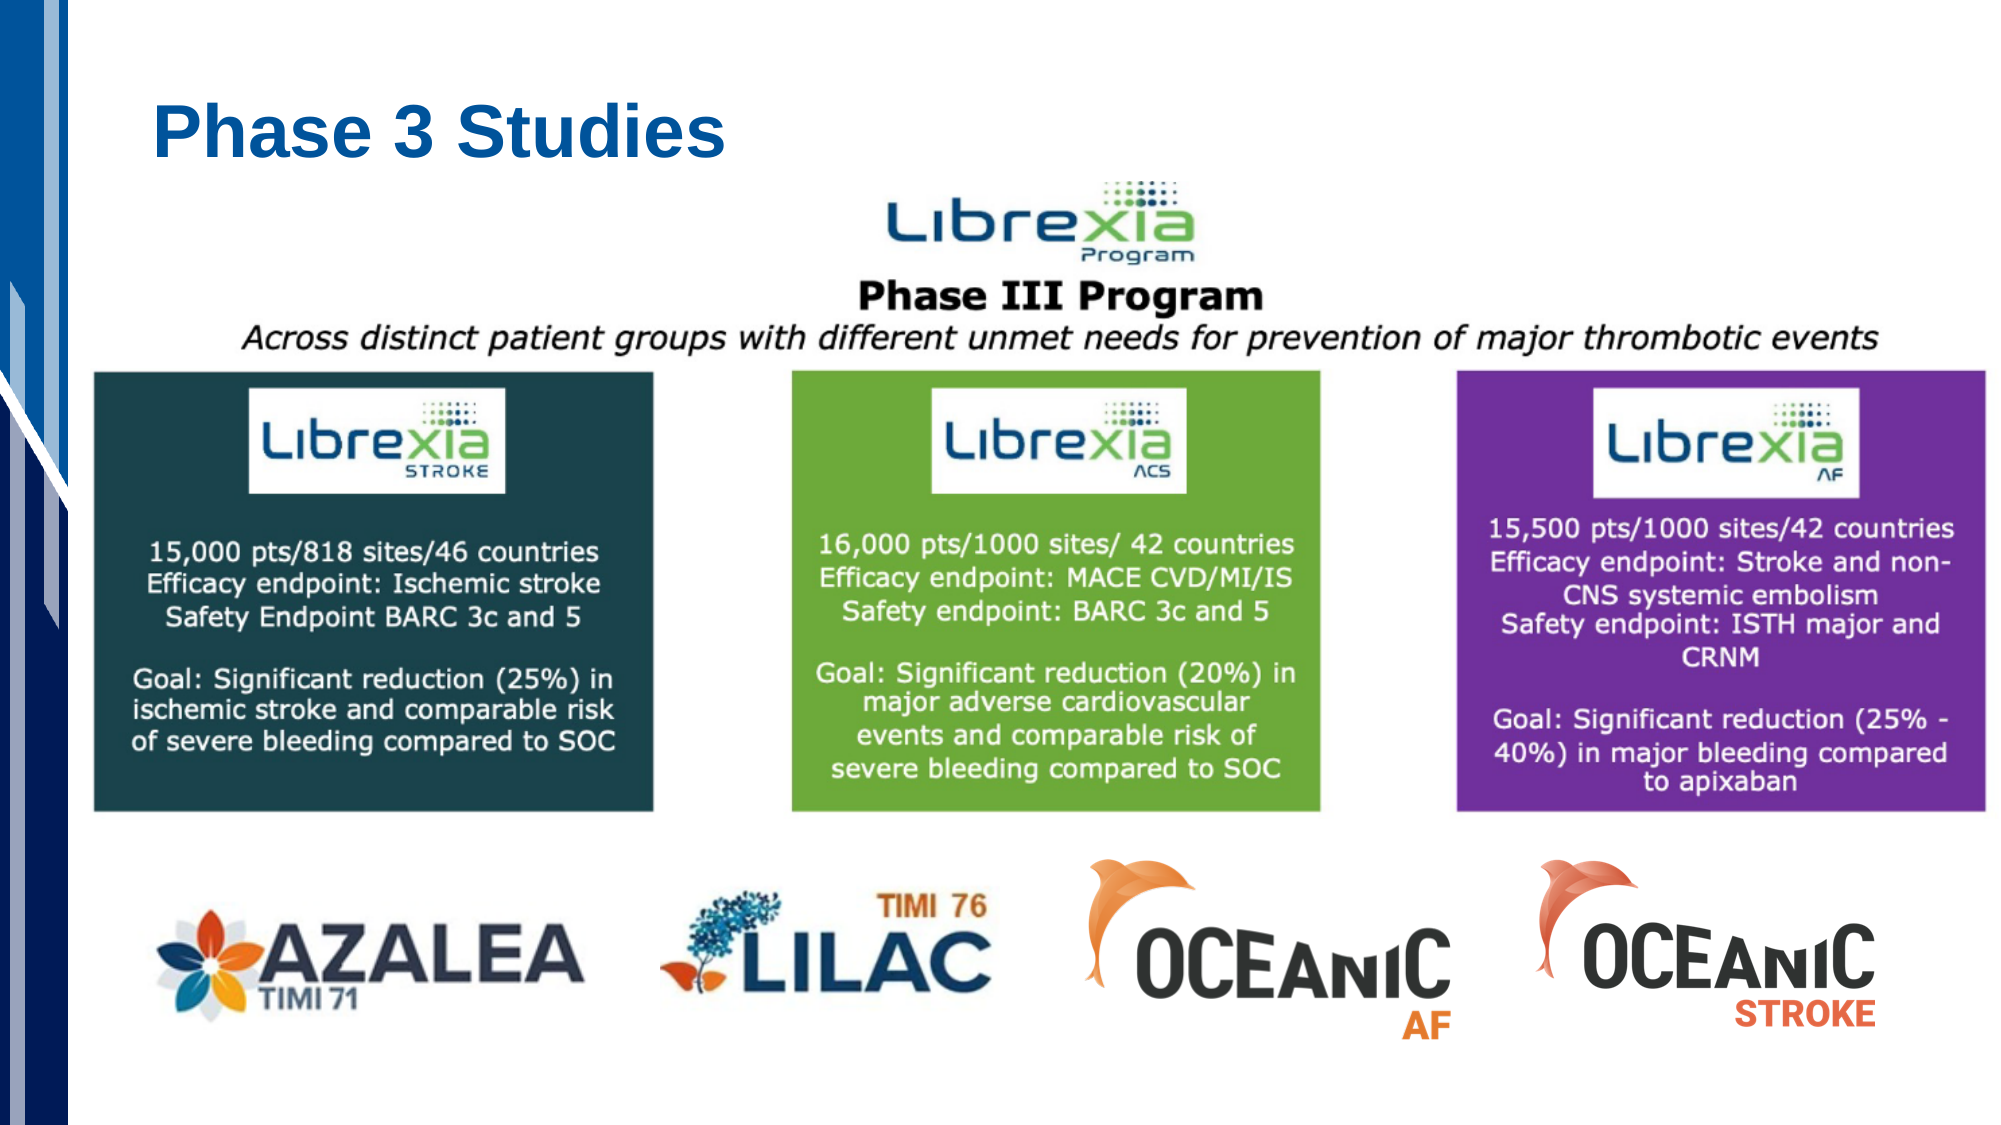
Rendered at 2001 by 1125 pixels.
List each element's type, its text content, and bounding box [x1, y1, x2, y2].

picture [0, 0, 68, 1125]
picture [1534, 858, 1875, 1029]
picture [660, 869, 1001, 1018]
picture [137, 893, 602, 1042]
picture [1083, 858, 1452, 1042]
picture [81, 181, 1999, 819]
title Phase 3 Studies [137, 0, 1863, 181]
